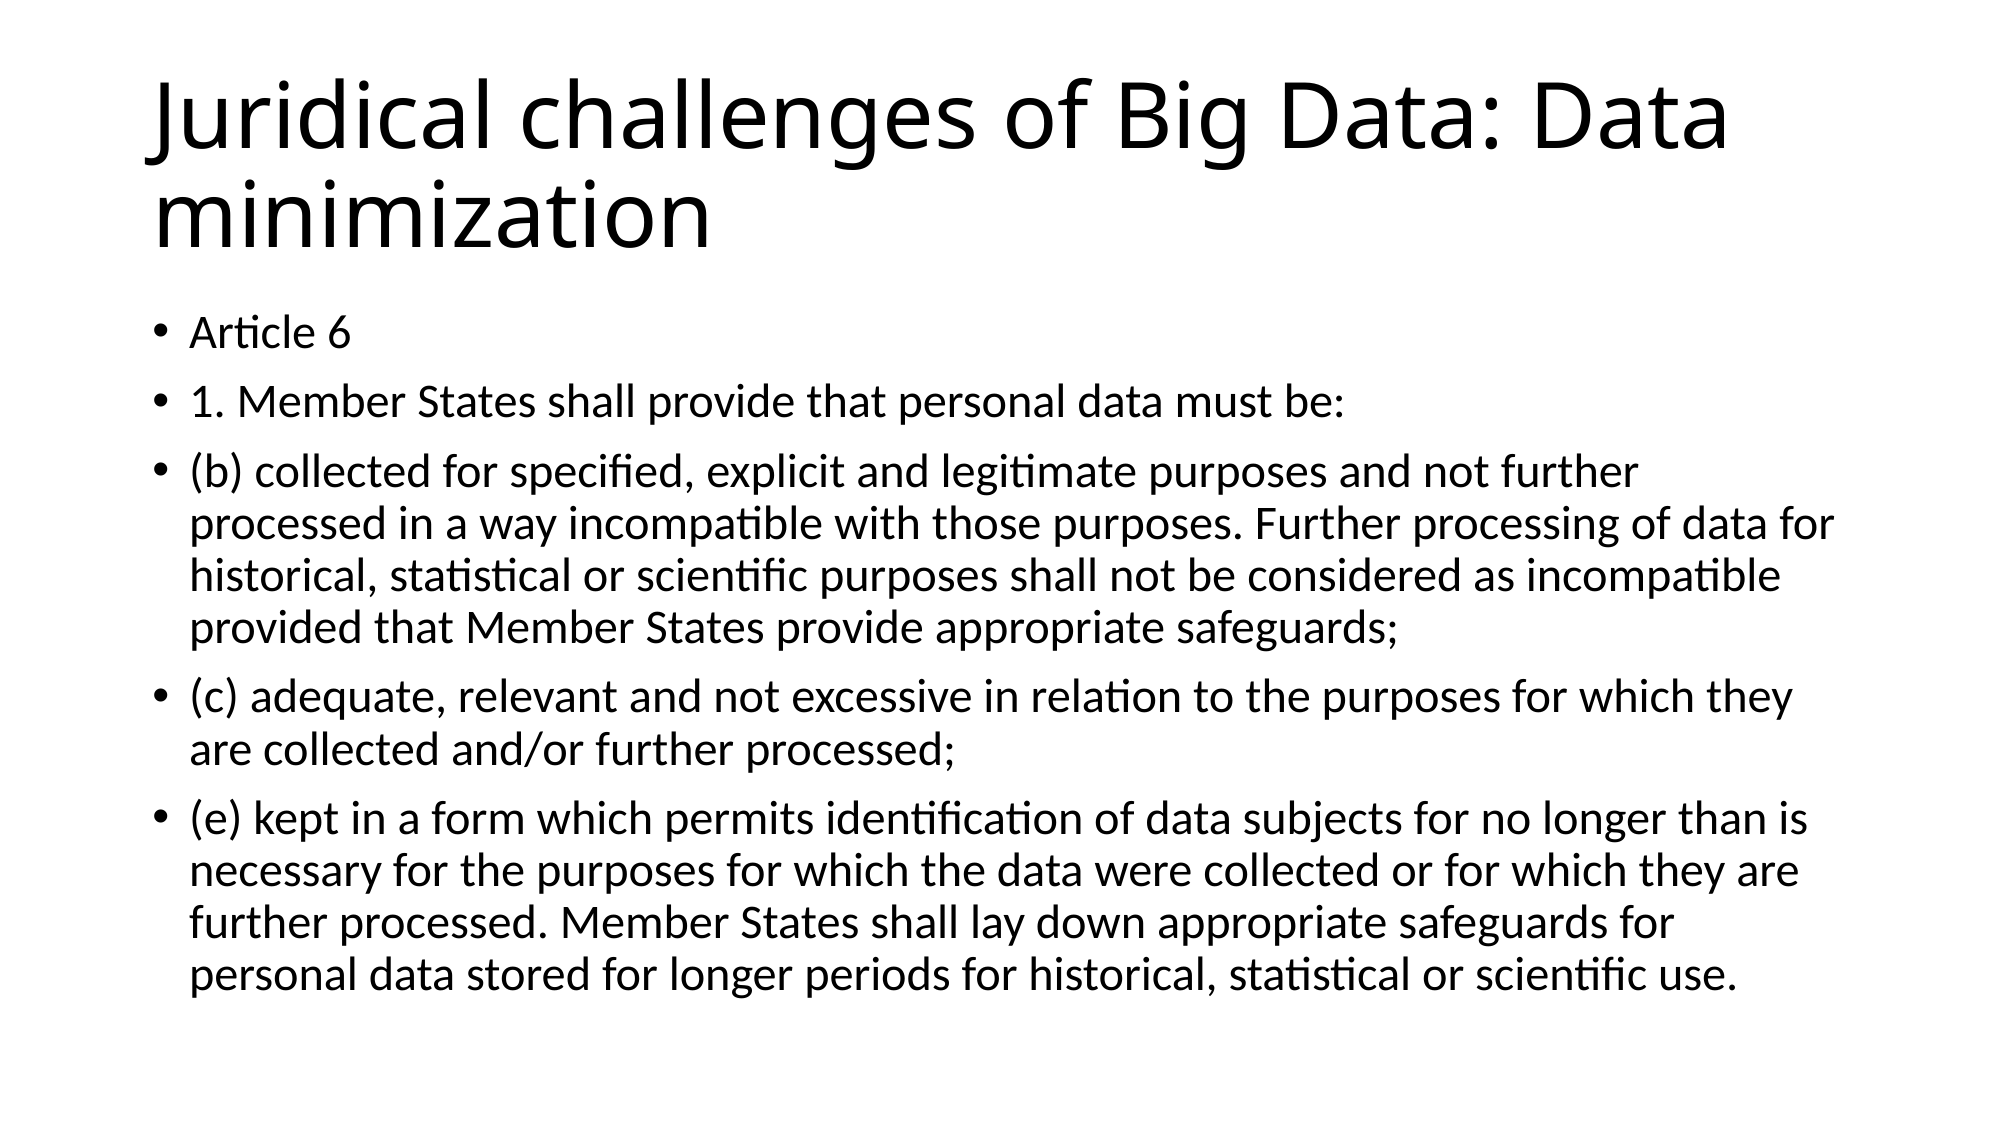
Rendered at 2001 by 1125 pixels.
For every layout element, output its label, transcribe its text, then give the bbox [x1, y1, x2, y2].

title Juridical challenges of Big Data: Data minimization [137, 59, 1863, 278]
list Article 6 1. Member States shall provide that personal data must be: (b) collected for specified, explicit and legitimate purposes and not further processed in a way incompatible with those purposes. Further processing of data for historical, statistical or scientific purposes shall not be considered as incompatible provided that Member States provide appropriate safeguards; (c) adequate, relevant and not excessive in relation to the purposes for which they are collected and/or further processed; (e) kept in a form which permits identification of data subjects for no longer than is necessary for the purposes for which the data were collected or for which they are further processed. Member States shall lay down appropriate safeguards for personal data stored for longer periods for historical, statistical or scientific use. [137, 299, 1863, 1014]
